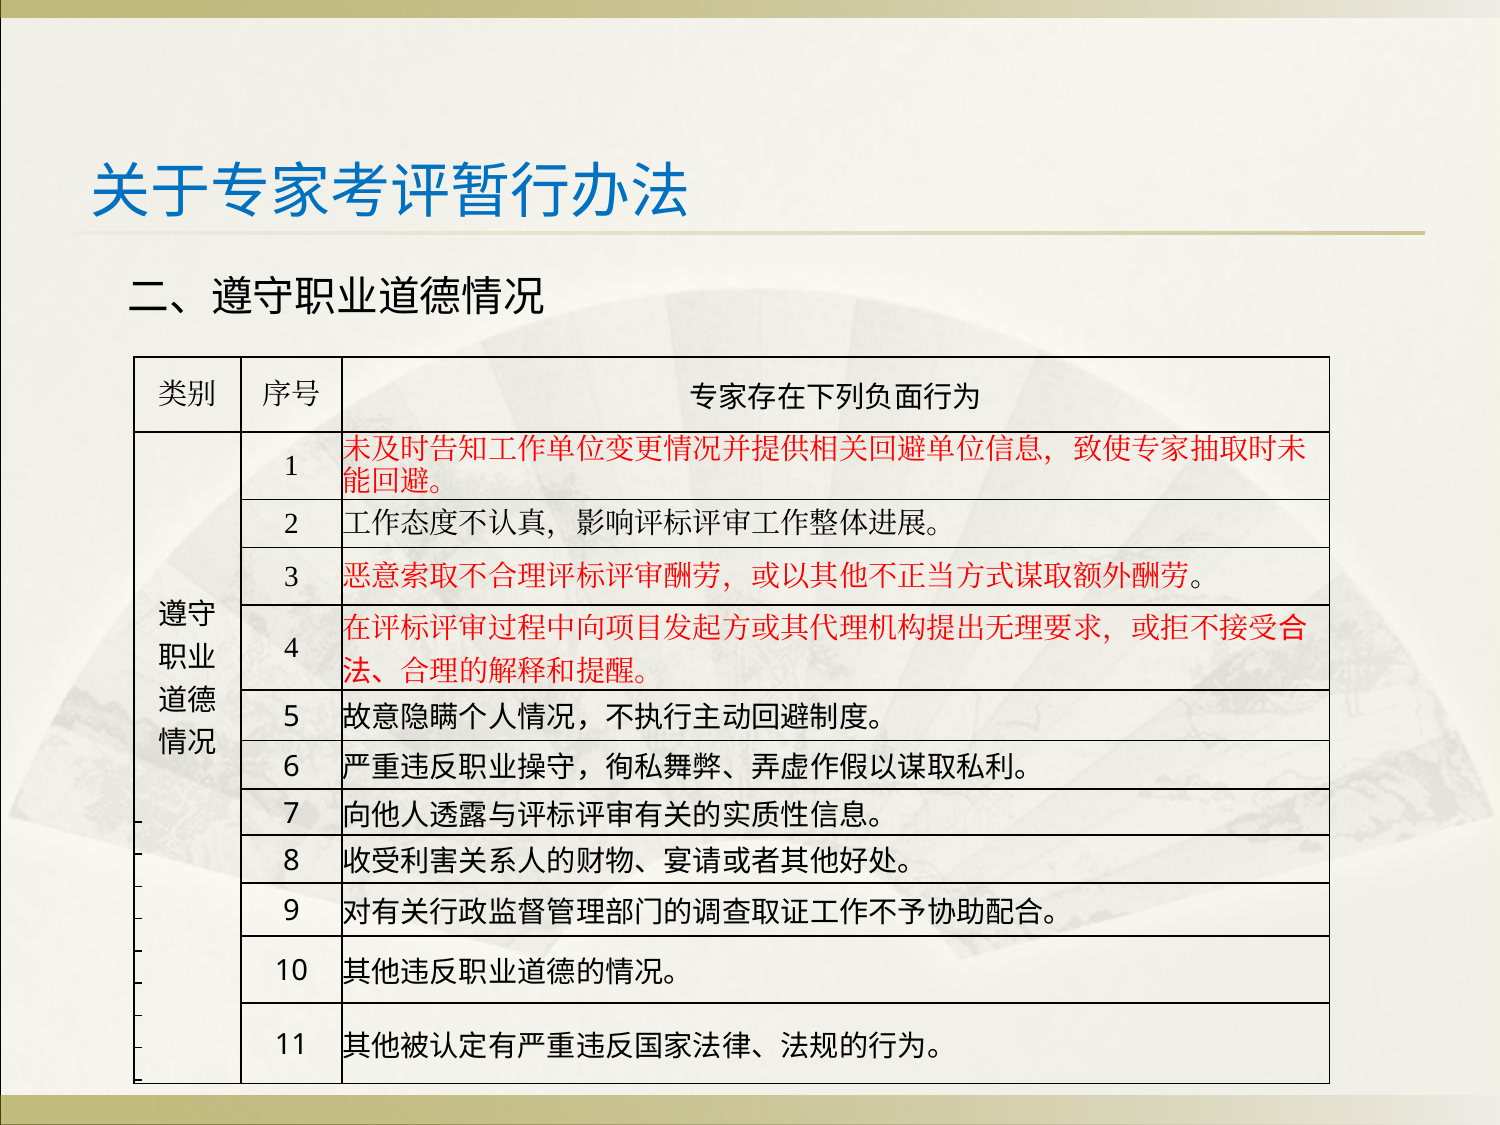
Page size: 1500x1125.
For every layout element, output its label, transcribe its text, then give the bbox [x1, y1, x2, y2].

table_cell 4 [242, 606, 341, 689]
table_cell 遵守 职业 道德 情况 [135, 433, 240, 1083]
picture [0, 18, 1500, 1095]
table_cell 1 [242, 433, 341, 499]
list 二、遵守职业道德情况 [74, 262, 1426, 1032]
table_cell 在评标评审过程中向项目发起方或其代理机构提出无理要求，或拒不接受合法、合理的解释和提醒。 [343, 606, 1329, 689]
table_cell 6 [242, 741, 341, 788]
table_cell 向他人透露与评标评审有关的实质性信息。 [343, 790, 1329, 834]
table_cell 10 [242, 937, 341, 1002]
table_cell 工作态度不认真，影响评标评审工作整体进展。 [343, 500, 1329, 547]
table_cell 2 [242, 500, 341, 547]
table_cell 收受利害关系人的财物、宴请或者其他好处。 [343, 836, 1329, 882]
table_cell 5 [242, 691, 341, 740]
table_cell 9 [242, 884, 341, 935]
table_cell 11 [242, 1004, 341, 1083]
title 关于专家考评暂行办法 [74, 44, 1426, 233]
table_header 类别 [135, 358, 240, 431]
table_cell 故意隐瞒个人情况，不执行主动回避制度。 [343, 691, 1329, 740]
table_cell 8 [242, 836, 341, 882]
table_cell 其他被认定有严重违反国家法律、法规的行为。 [343, 1004, 1329, 1083]
table_cell 恶意索取不合理评标评审酬劳，或以其他不正当方式谋取额外酬劳。 [343, 548, 1329, 604]
table_cell 对有关行政监督管理部门的调查取证工作不予协助配合。 [343, 884, 1329, 935]
table_cell 7 [242, 790, 341, 834]
table_header 序号 [242, 358, 341, 431]
table_cell 严重违反职业操守，徇私舞弊、弄虚作假以谋取私利。 [343, 741, 1329, 788]
table_cell 其他违反职业道德的情况。 [343, 937, 1329, 1002]
table_cell 未及时告知工作单位变更情况并提供相关回避单位信息，致使专家抽取时未能回避。 [343, 433, 1329, 499]
table_cell 3 [242, 548, 341, 604]
table_header 专家存在下列负面行为 [343, 358, 1329, 431]
